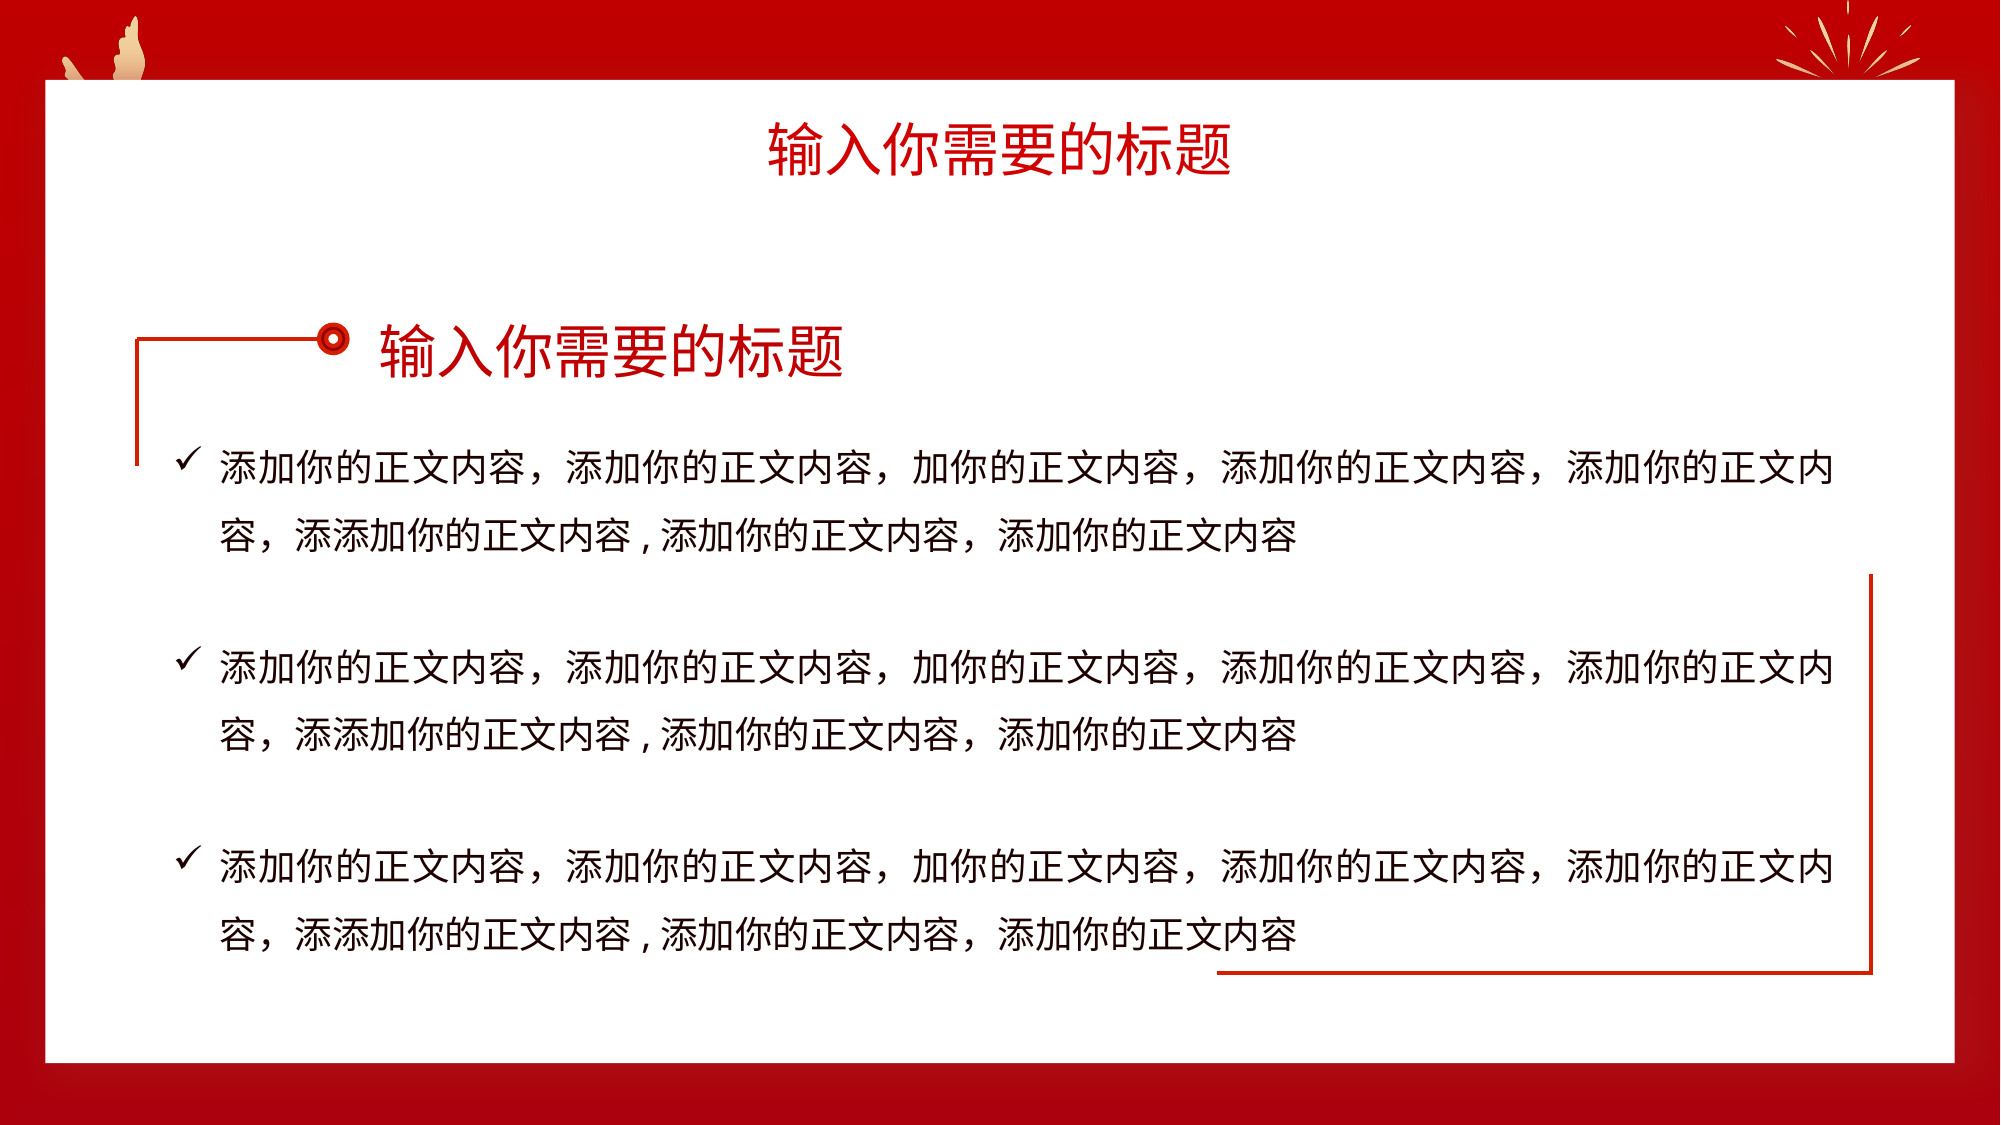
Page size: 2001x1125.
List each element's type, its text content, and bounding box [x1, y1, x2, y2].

text_box 输入你需要的标题 [363, 307, 1144, 393]
picture [1759, 0, 1938, 64]
picture [62, 16, 192, 67]
text_box 添加你的正文内容，添加你的正文内容，加你的正文内容，添加你的正文内容，添加你的正文内容，添添加你的正文内容,添加你的正文内容，添加你的正文内容 [162, 616, 1217, 774]
text_box 输入你需要的标题 [751, 105, 1248, 190]
text_box 添加你的正文内容，添加你的正文内容，加你的正文内容，添加你的正文内容，添加你的正文内容，添添加你的正文内容,添加你的正文内容，添加你的正文内容 [162, 815, 1217, 974]
text_box 添加你的正文内容，添加你的正文内容，加你的正文内容，添加你的正文内容，添加你的正文内容，添添加你的正文内容,添加你的正文内容，添加你的正文内容 [162, 416, 1847, 575]
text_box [1217, 574, 1872, 975]
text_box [136, 324, 348, 467]
